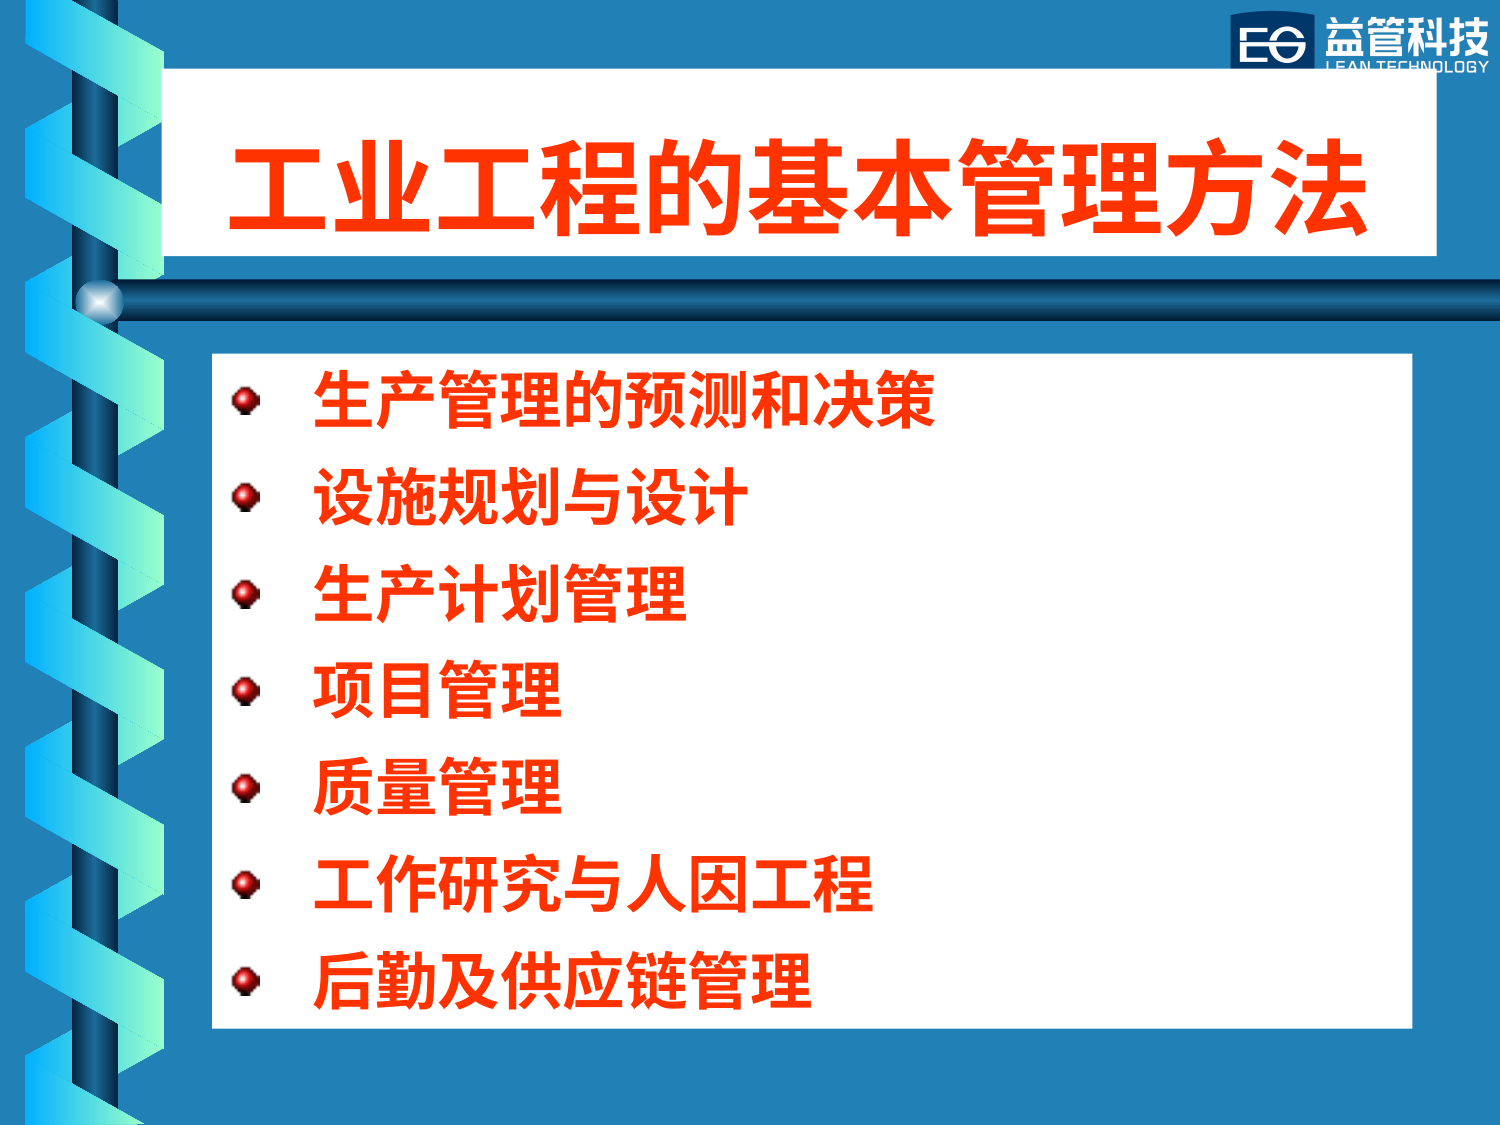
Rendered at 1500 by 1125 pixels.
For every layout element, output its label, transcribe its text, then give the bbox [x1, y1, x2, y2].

picture [227, 769, 260, 803]
text_box 工业工程的基本管理方法 [161, 68, 1437, 257]
picture [1223, 0, 1498, 98]
picture [227, 672, 260, 706]
picture [227, 866, 260, 899]
picture [227, 478, 260, 512]
picture [227, 382, 260, 415]
text_box 生产管理的预测和决策 设施规划与设计 生产计划管理 项目管理 质量管理 工作研究与人因工程 后勤及供应链管理 [212, 353, 1413, 1029]
picture [227, 962, 260, 996]
picture [227, 575, 260, 609]
